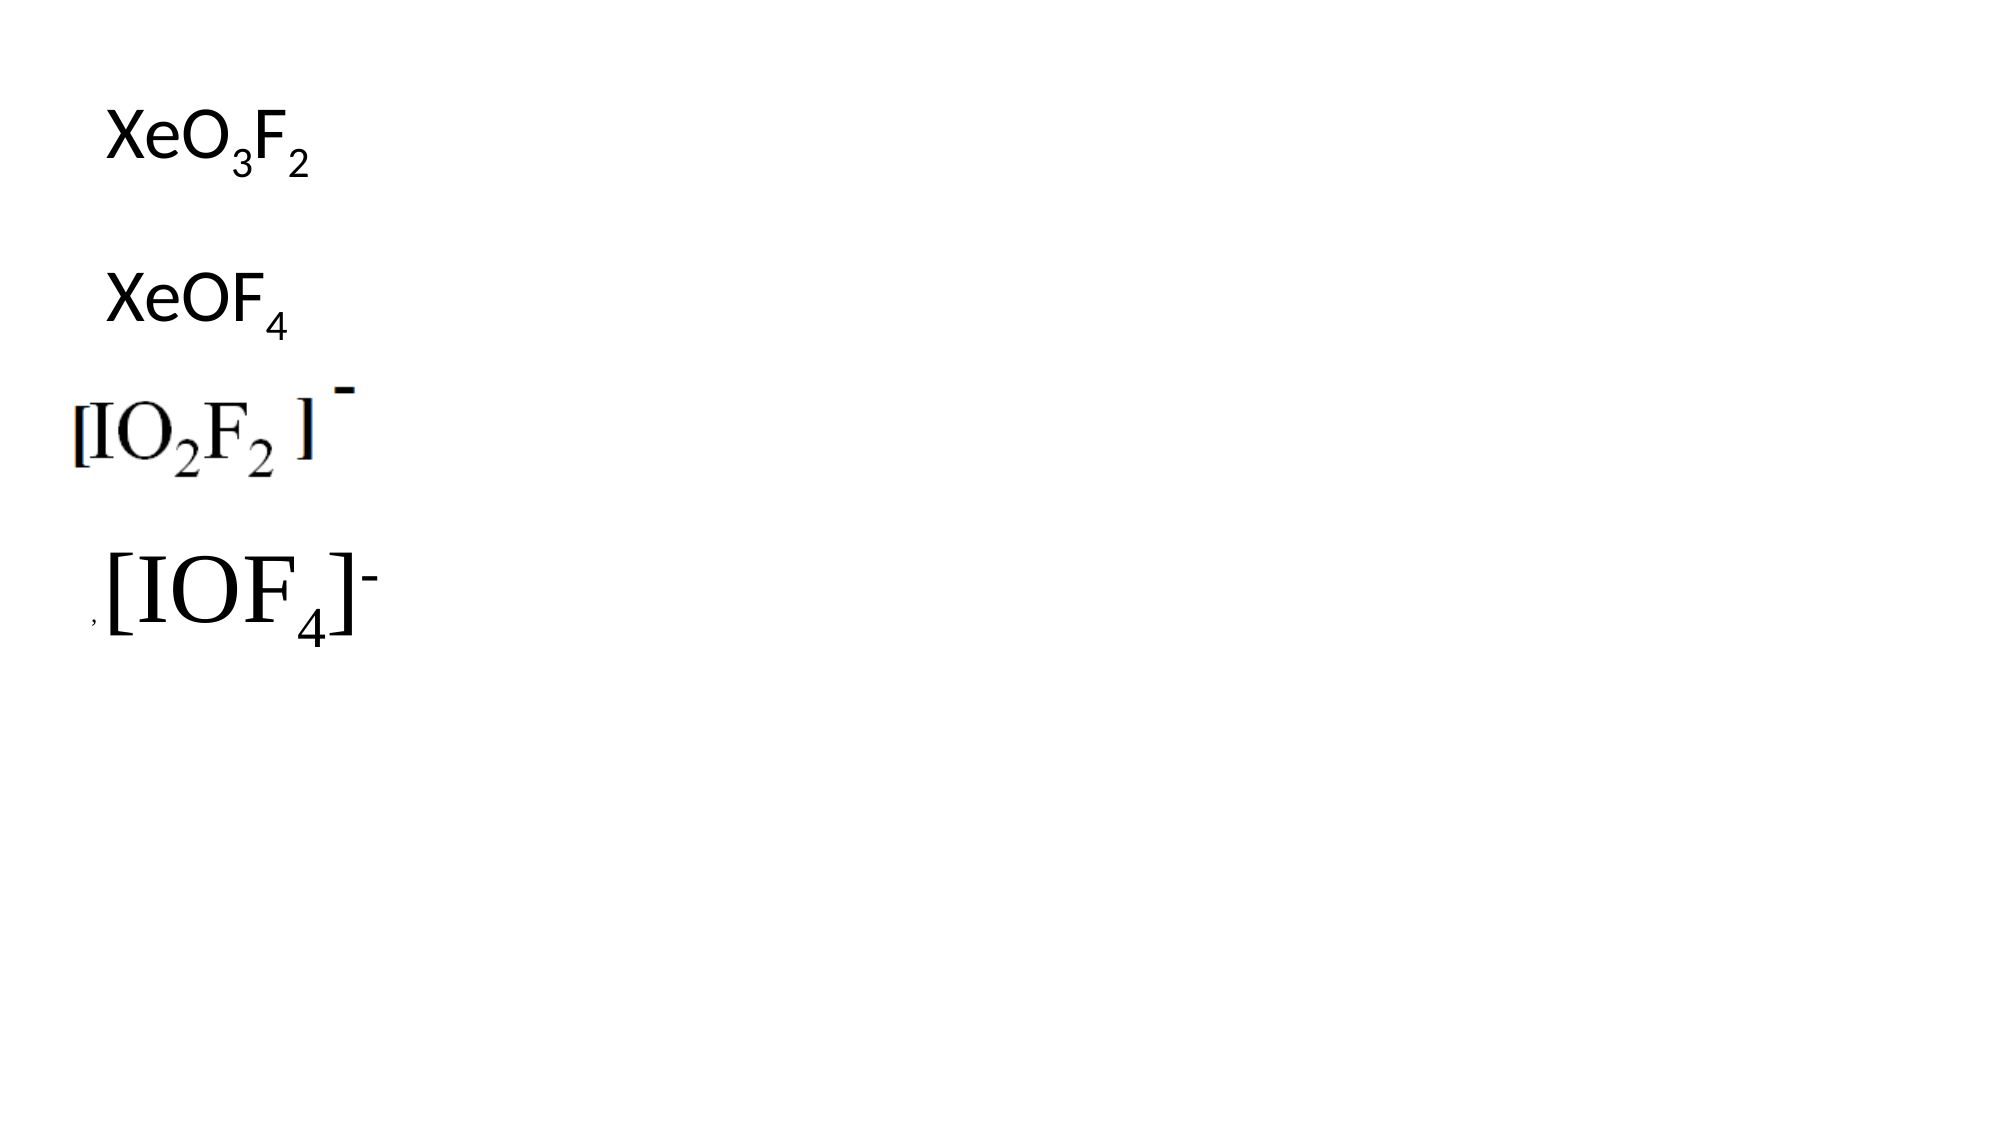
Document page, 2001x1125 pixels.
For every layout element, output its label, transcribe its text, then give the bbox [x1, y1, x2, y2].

text_box XeO3F2 [91, 69, 388, 194]
text_box XeOF4 [91, 232, 1092, 357]
text_box , [IOF4]- [76, 514, 404, 666]
picture [12, 351, 388, 534]
